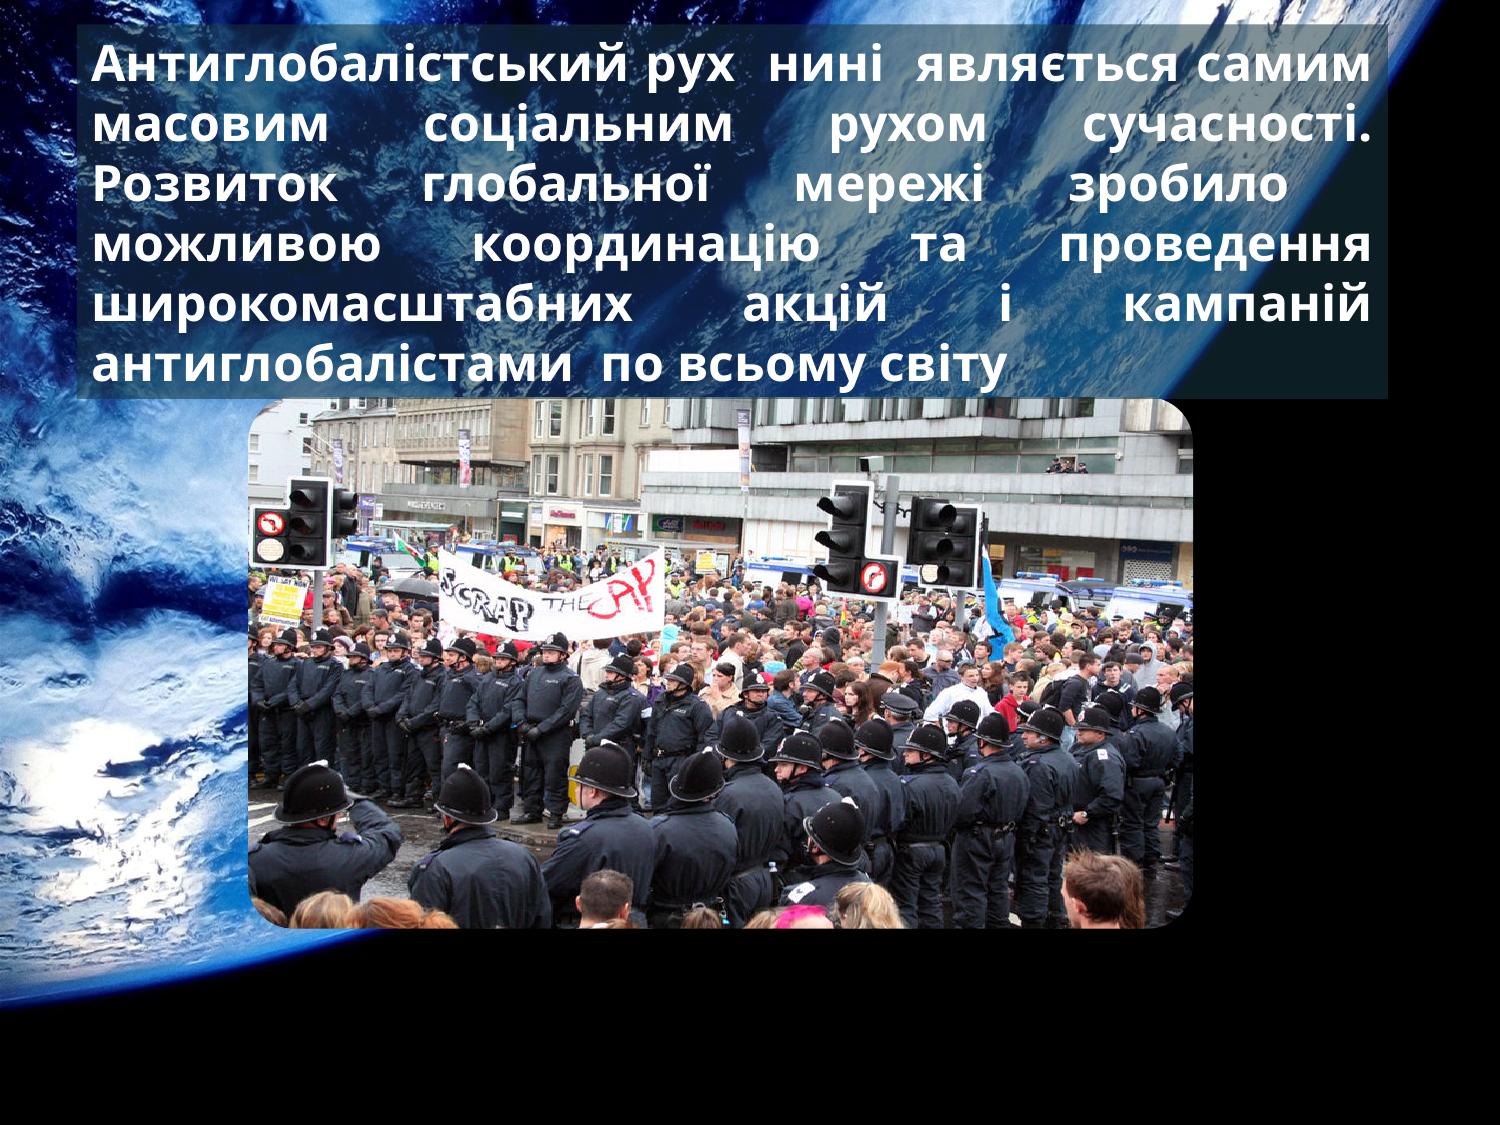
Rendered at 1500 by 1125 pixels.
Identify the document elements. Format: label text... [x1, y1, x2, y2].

text_box Антиглобалістський рух нині являється самим масовим соціальним рухом сучасності. Розвиток глобальної мережі зробило можливою координацію та проведення широкомасштабних акцій і кампаній антиглобалістами по всьому світу [76, 24, 1388, 399]
picture [0, 0, 1500, 1125]
